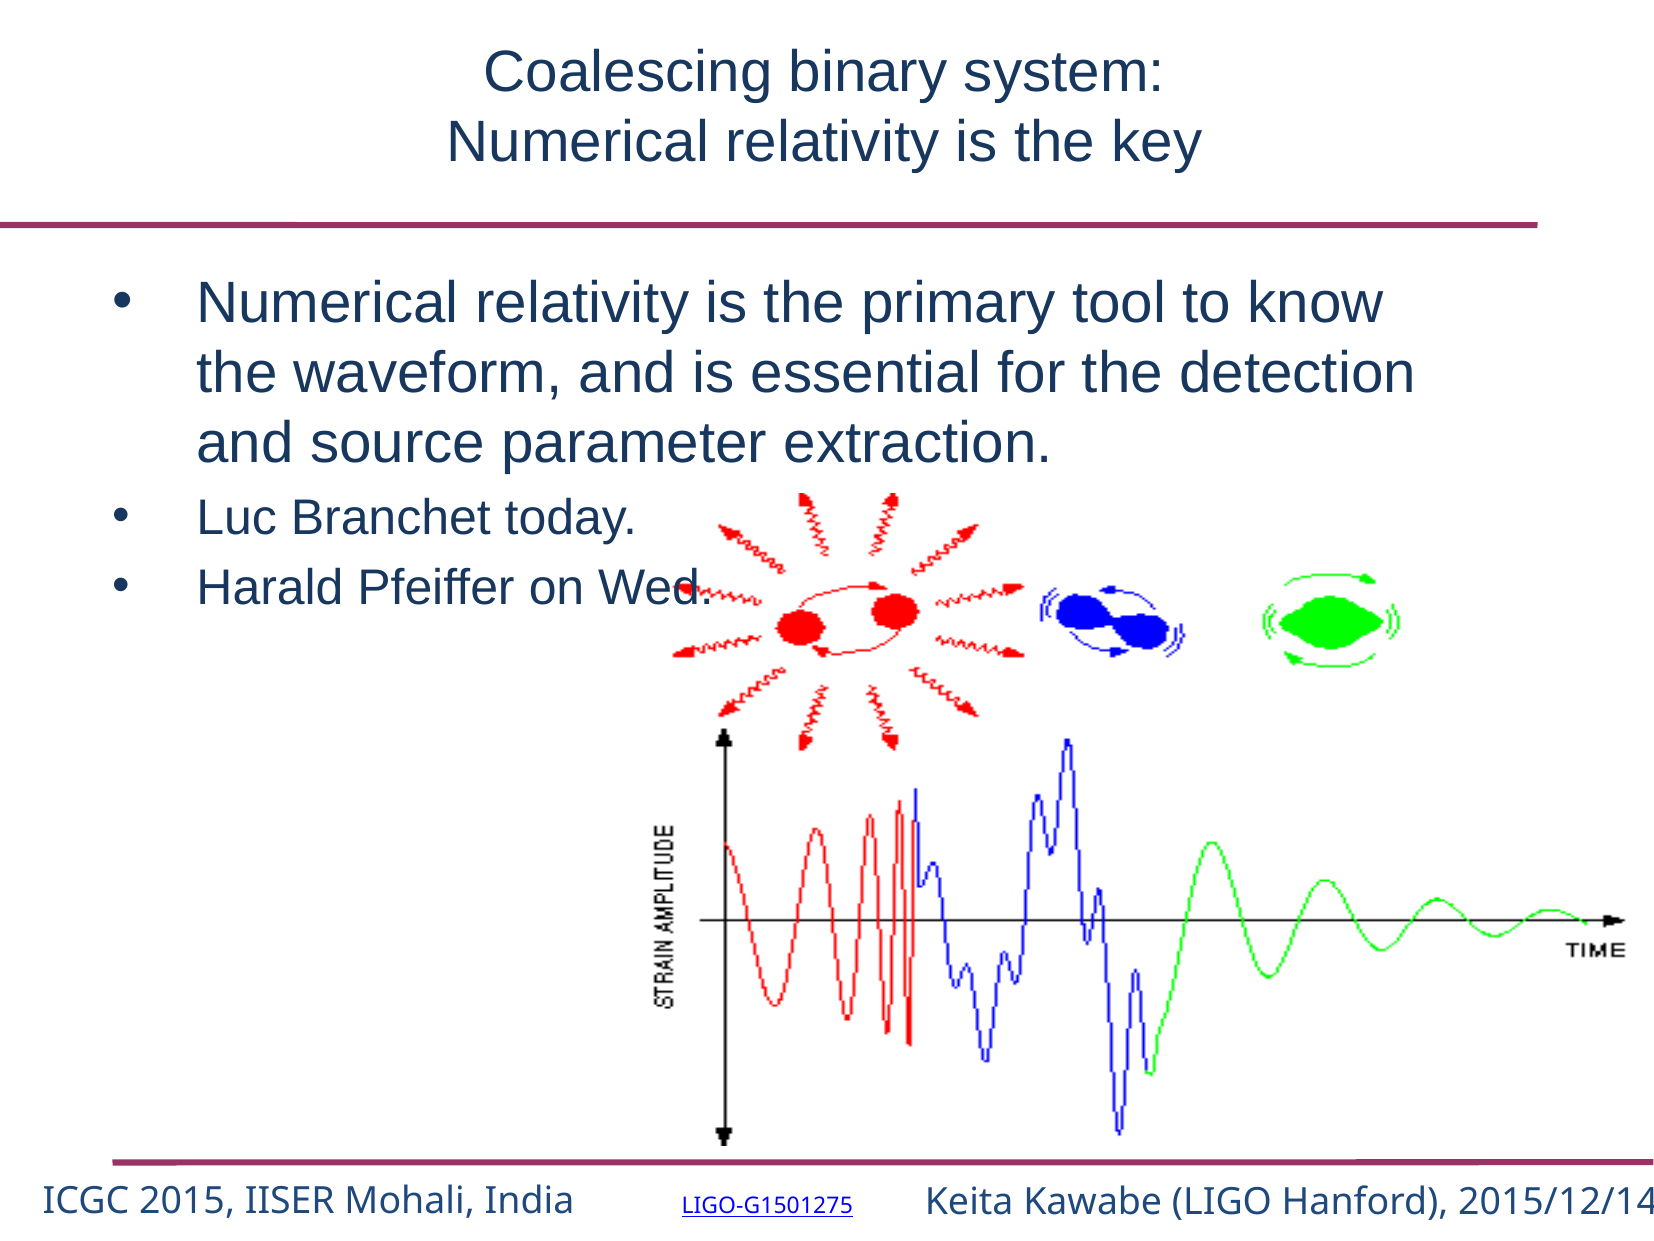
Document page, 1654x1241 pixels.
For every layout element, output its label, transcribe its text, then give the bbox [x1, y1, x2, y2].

list Numerical relativity is the primary tool to know the waveform, and is essential for the detection and source parameter extraction. Luc Branchet today. Harald Pfeiffer on Wed. [97, 256, 1463, 1111]
picture [647, 493, 1631, 1147]
title Coalescing binary system: Numerical relativity is the key [187, 0, 1463, 207]
